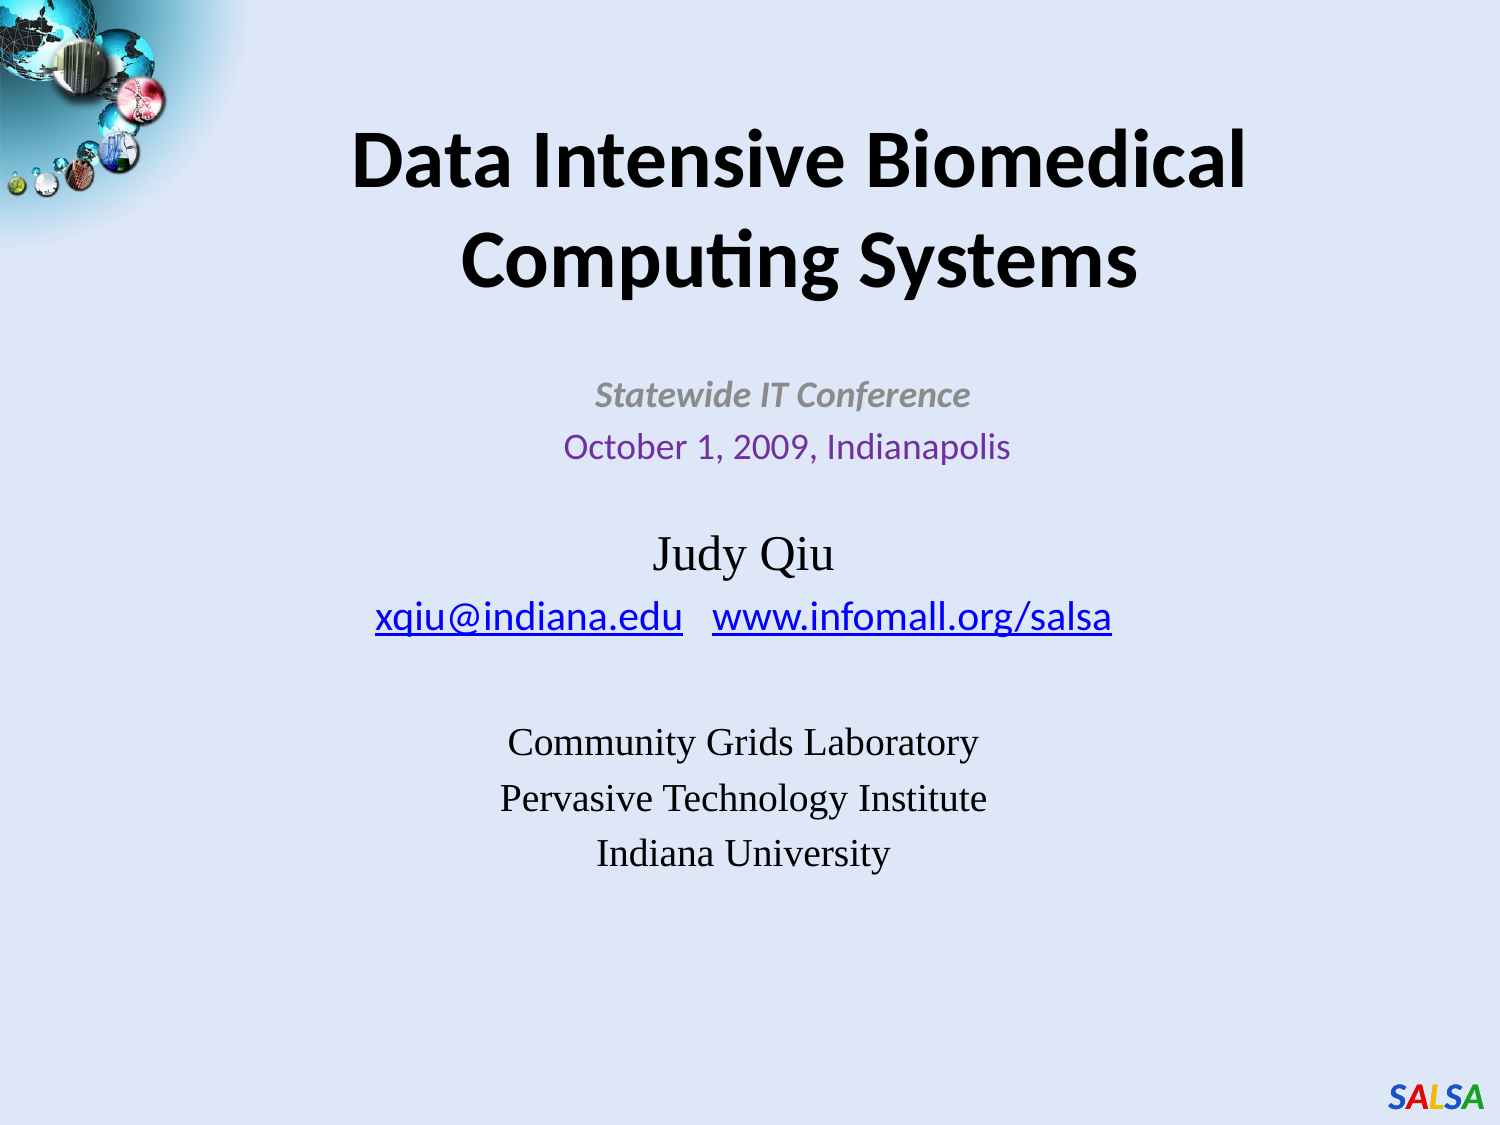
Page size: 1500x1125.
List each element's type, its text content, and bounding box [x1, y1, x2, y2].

subtitle Statewide IT Conference October 1, 2009, Indianapolis [75, 362, 1500, 463]
text_box Judy Qiu xqiu@indiana.edu www.infomall.org/salsa Community Grids Laboratory Pervasive Technology Institute Indiana University [149, 512, 1338, 1063]
title Data Intensive Biomedical Computing Systems [162, 83, 1438, 325]
picture [0, 0, 263, 253]
